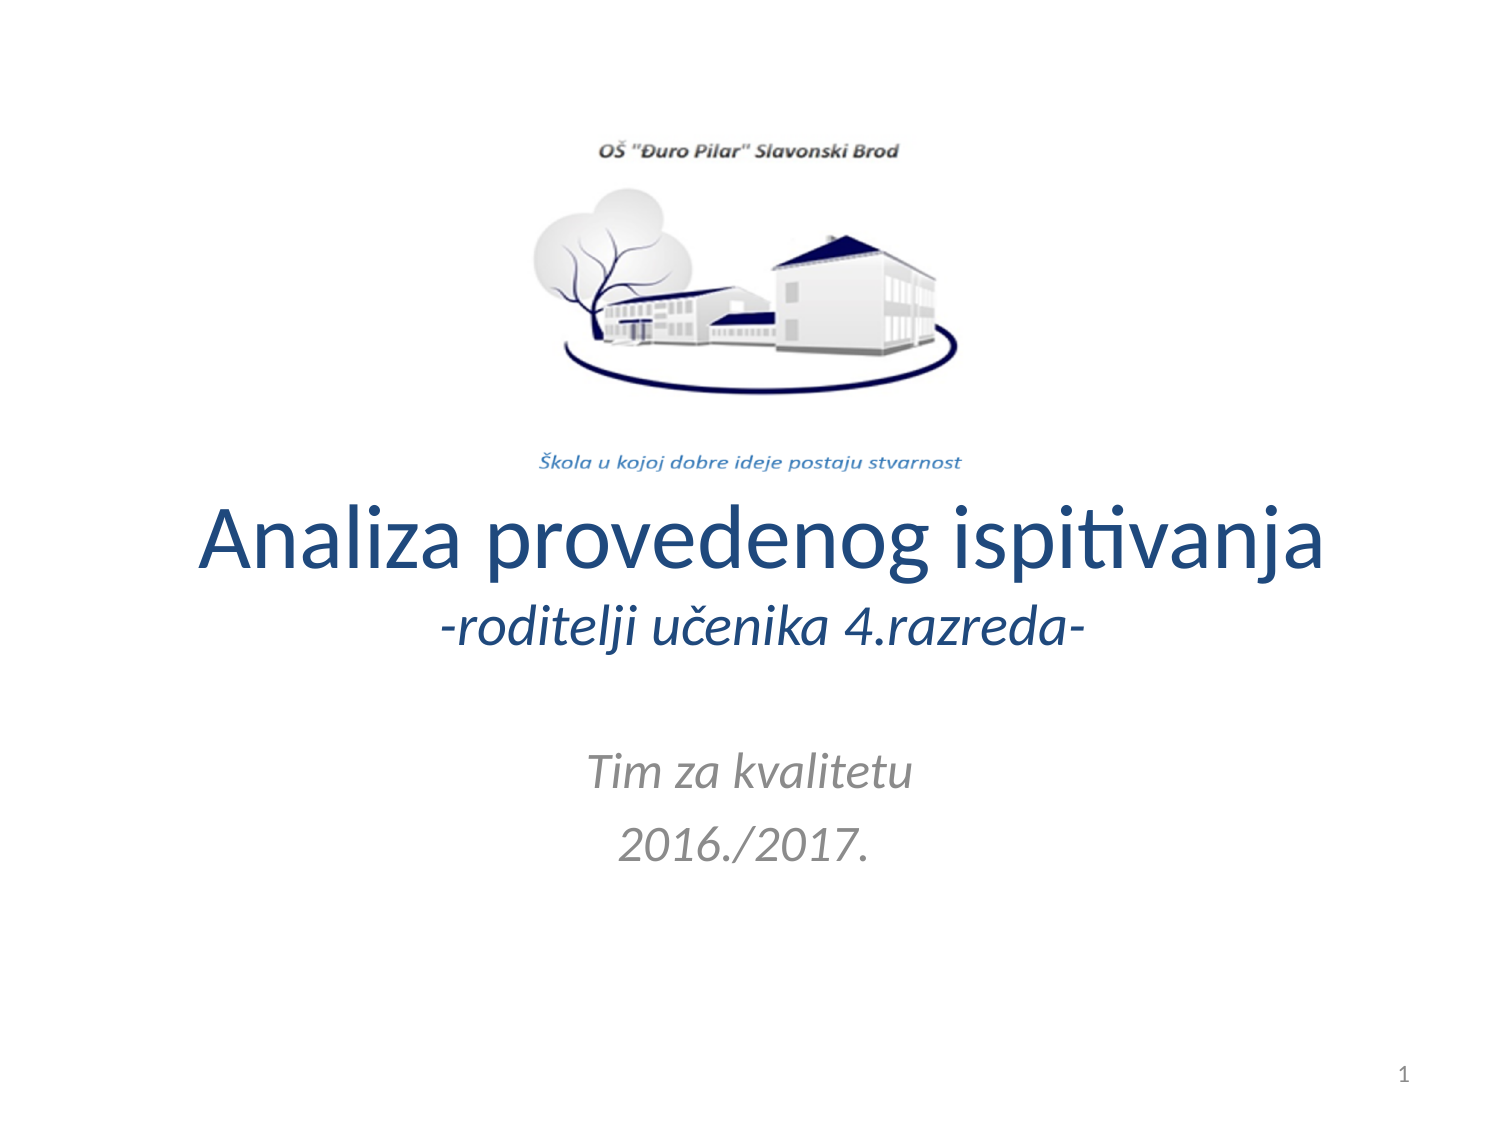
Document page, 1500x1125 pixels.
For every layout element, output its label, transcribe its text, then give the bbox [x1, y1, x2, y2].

title Analiza provedenog ispitivanja -roditelji učenika 4.razreda- [125, 446, 1401, 688]
slide_number 1 [1074, 1042, 1425, 1103]
picture [503, 128, 1002, 493]
subtitle Tim za kvalitetu 2016./2017. [225, 730, 1275, 879]
